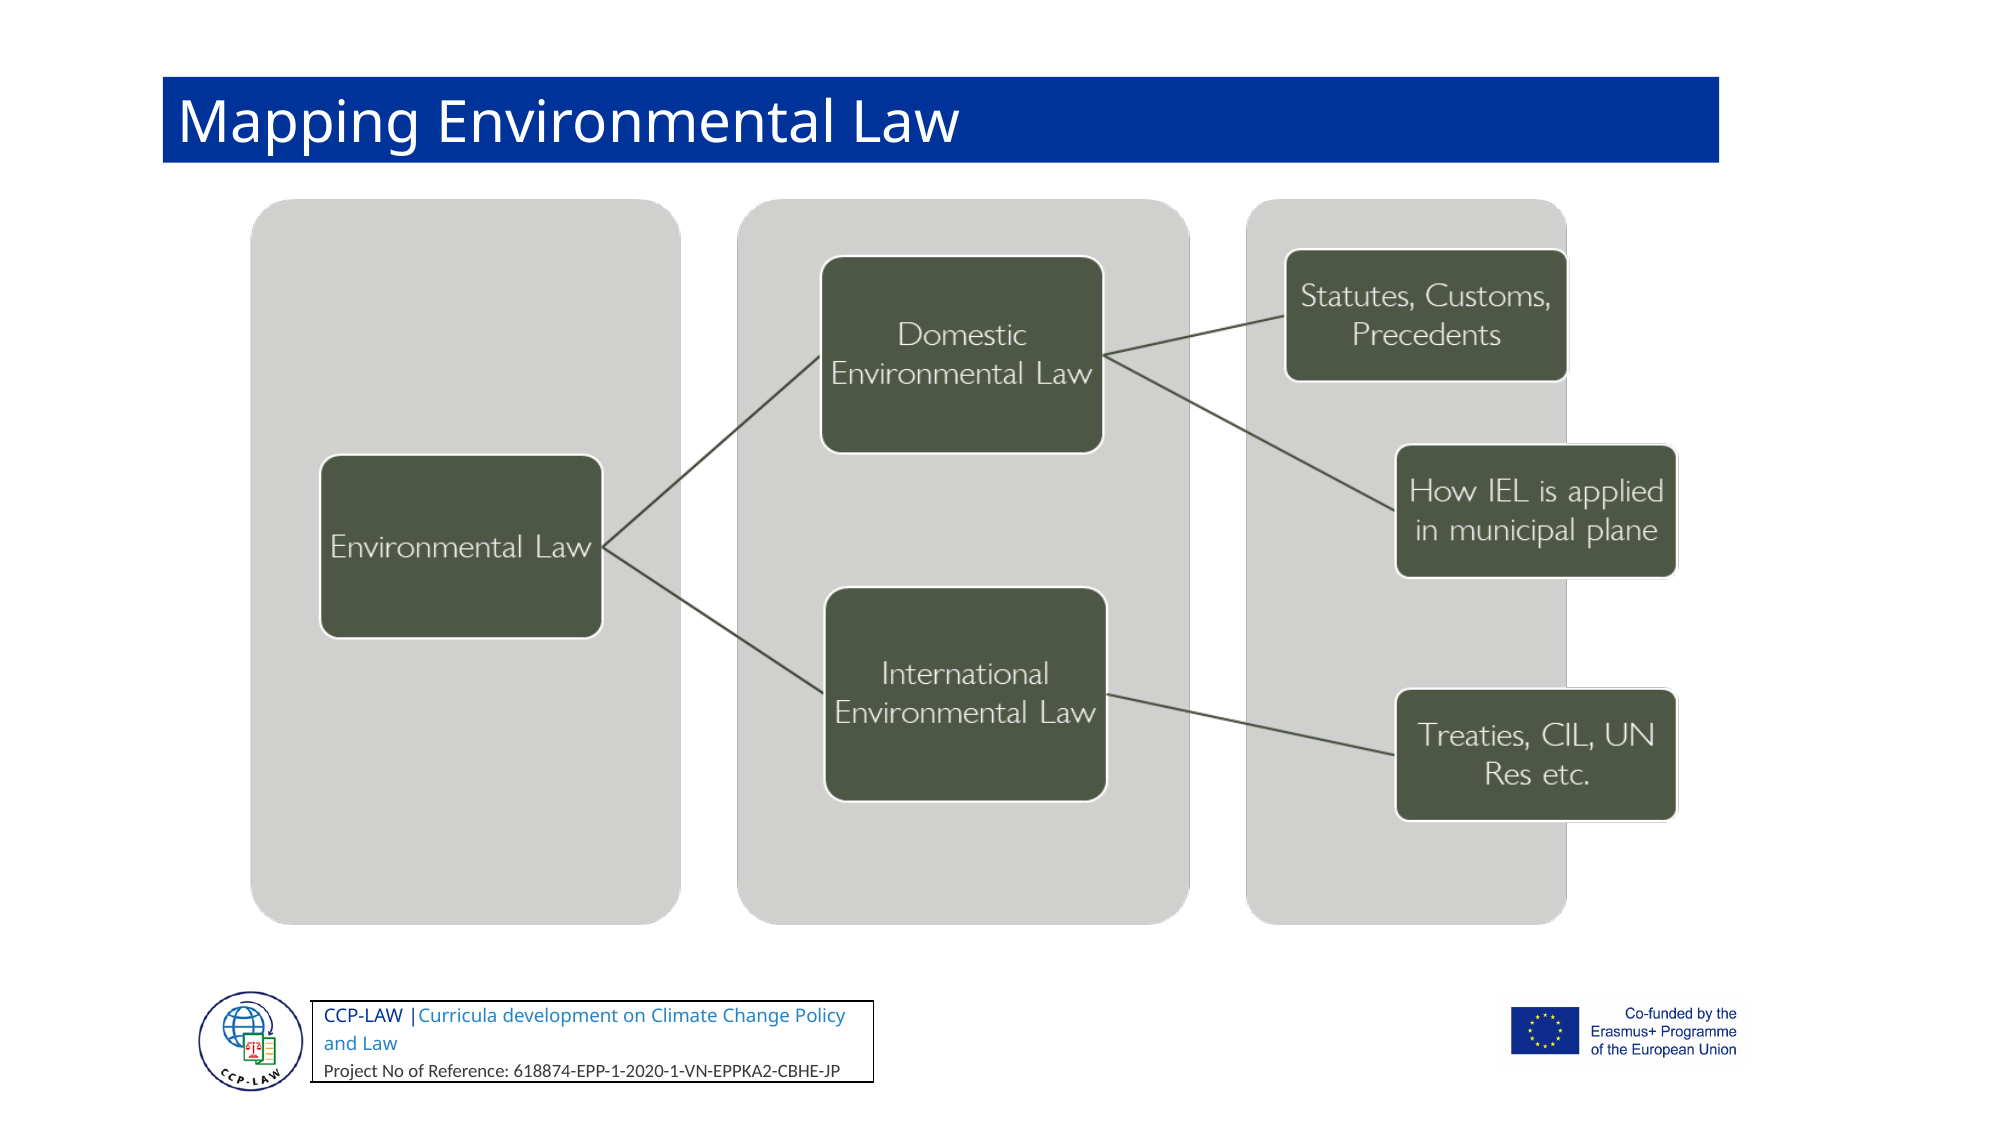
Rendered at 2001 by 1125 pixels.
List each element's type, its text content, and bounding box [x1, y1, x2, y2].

picture [162, 199, 1973, 926]
text_box Mapping Environmental Law [162, 76, 1720, 163]
picture [195, 984, 310, 1095]
picture [1497, 997, 1748, 1068]
